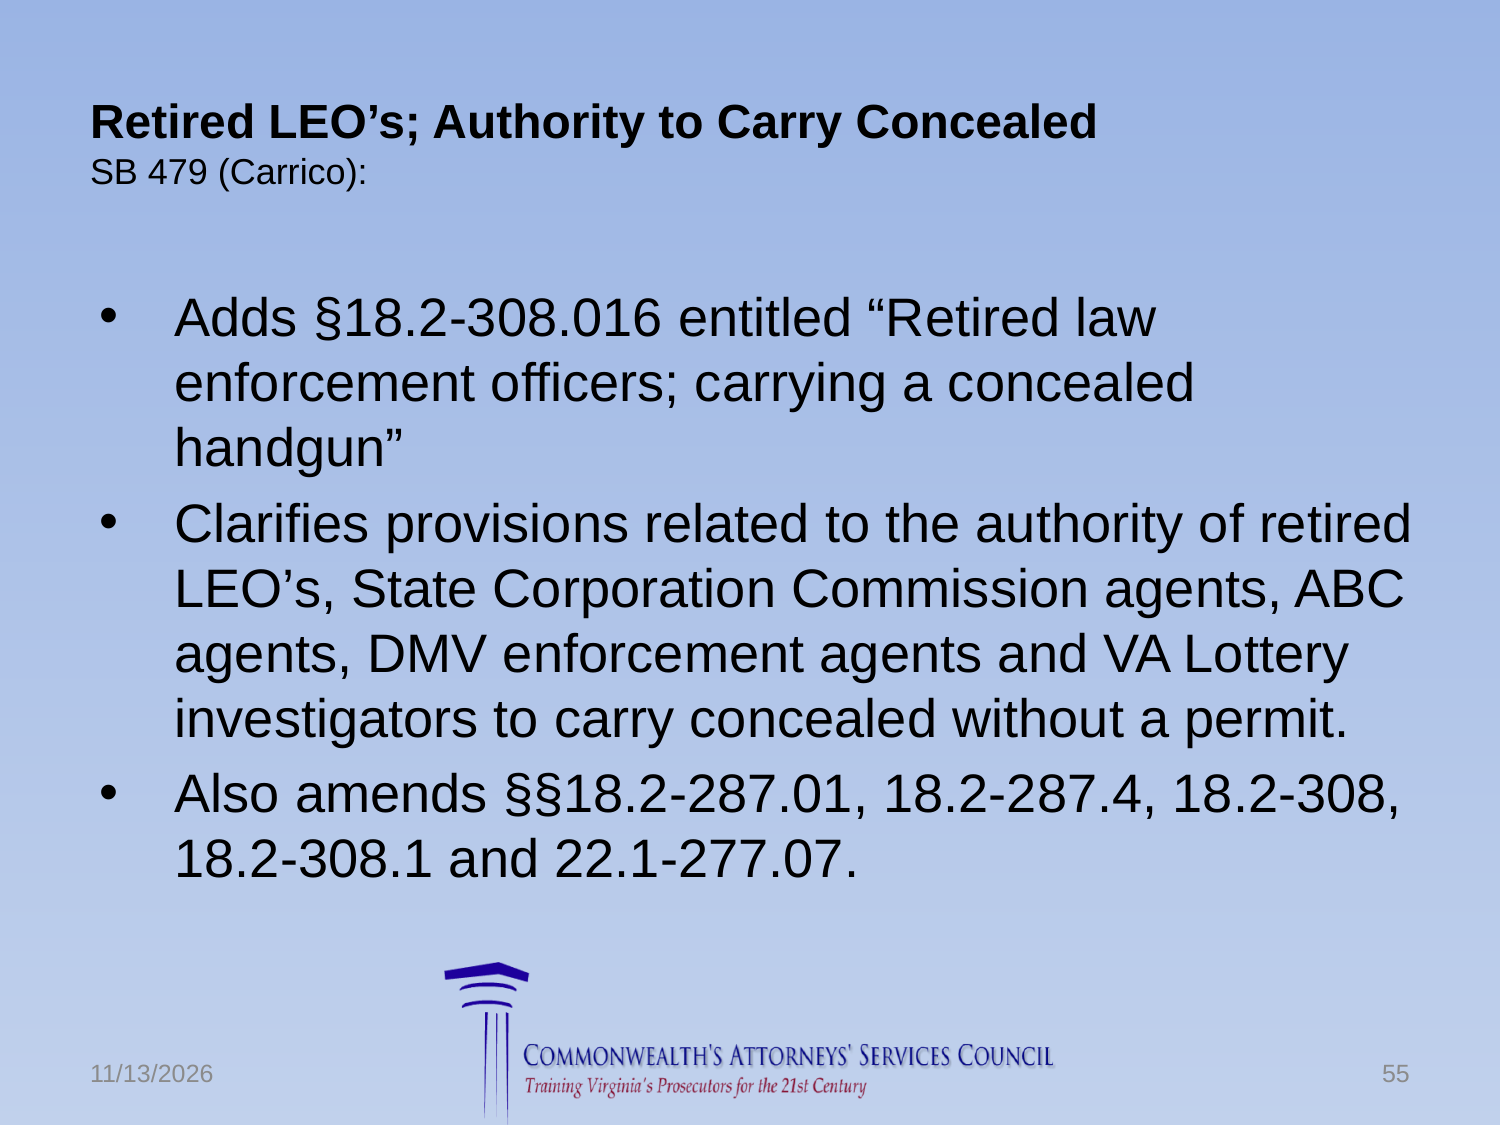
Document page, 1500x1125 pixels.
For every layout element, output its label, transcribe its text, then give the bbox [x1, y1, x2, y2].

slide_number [75, 1042, 425, 1103]
slide_number 55 [1074, 1042, 1425, 1103]
title Retired LEO’s; Authority to Carry Concealed SB 479 (Carrico): [75, 24, 1425, 200]
list Adds §18.2-308.016 entitled “Retired law enforcement officers; carrying a concealed handgun” Clarifies provisions related to the authority of retired LEO’s, State Corporation Commission agents, ABC agents, DMV enforcement agents and VA Lottery investigators to carry concealed without a permit. Also amends §§18.2-287.01, 18.2-287.4, 18.2-308, 18.2-308.1 and 22.1-277.07. [75, 275, 1450, 950]
picture [444, 962, 1056, 1125]
